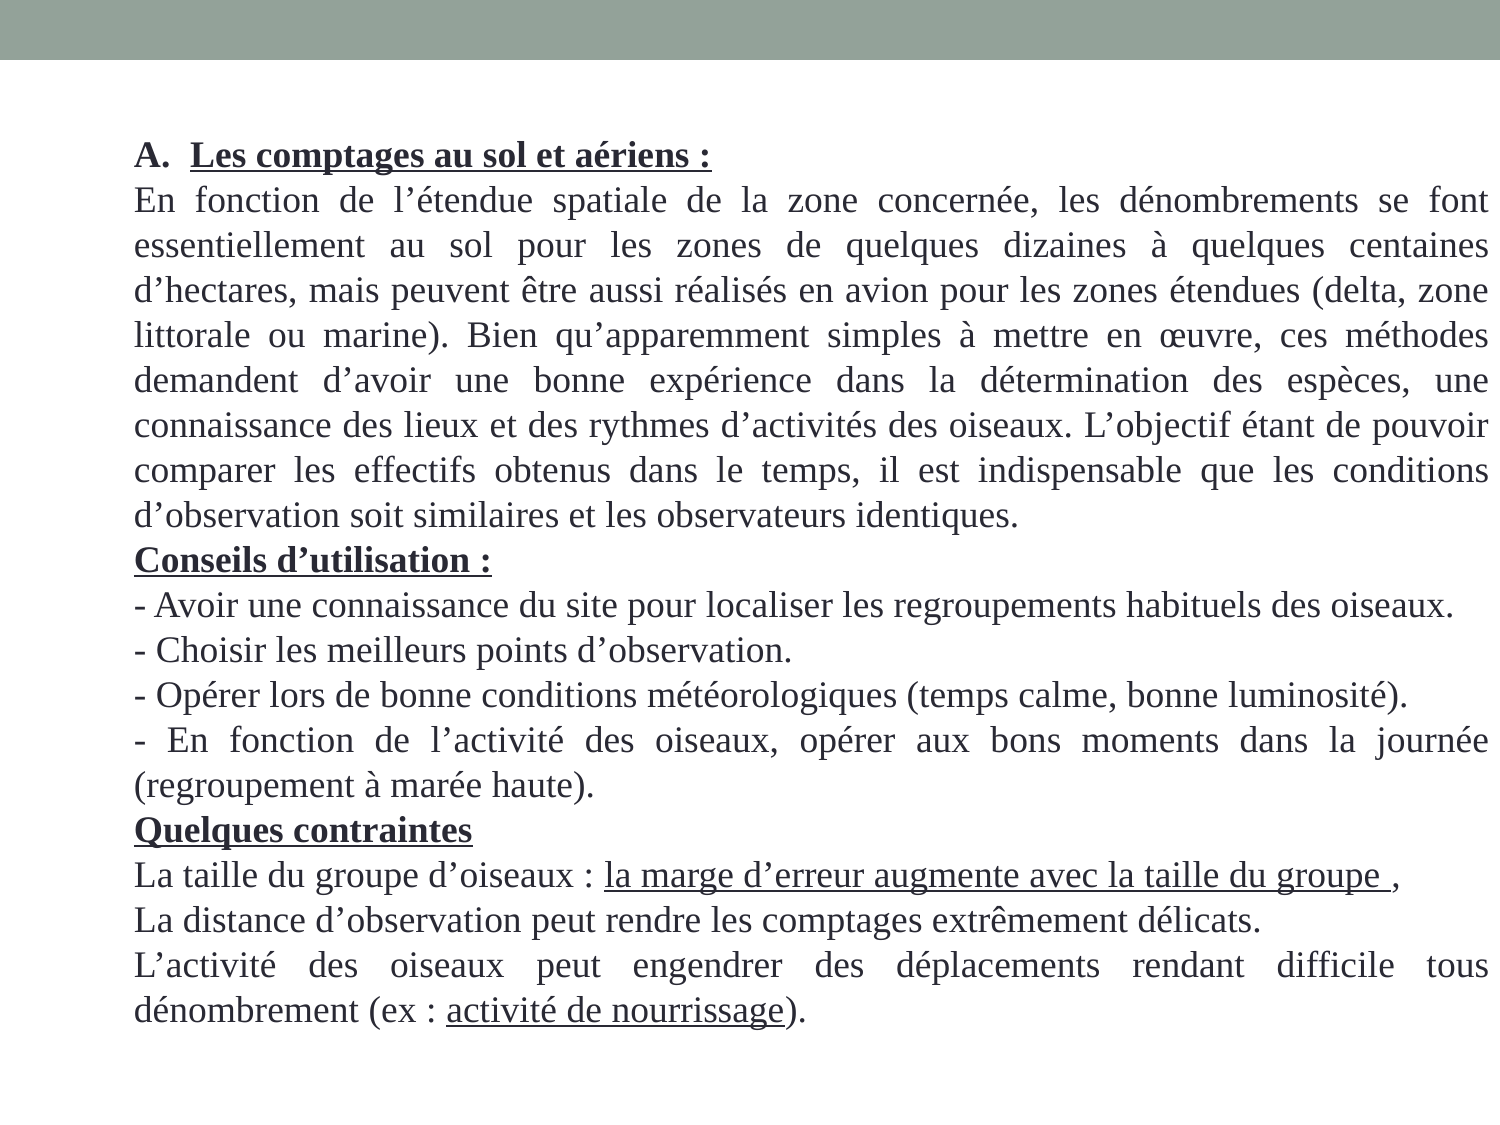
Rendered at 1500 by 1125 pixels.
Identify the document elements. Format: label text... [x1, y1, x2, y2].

text_box Les comptages au sol et aériens : En fonction de l’étendue spatiale de la zone concernée, les dénombrements se font essentiellement au sol pour les zones de quelques dizaines à quelques centaines d’hectares, mais peuvent être aussi réalisés en avion pour les zones étendues (delta, zone littorale ou marine). Bien qu’apparemment simples à mettre en œuvre, ces méthodes demandent d’avoir une bonne expérience dans la détermination des espèces, une connaissance des lieux et des rythmes d’activités des oiseaux. L’objectif étant de pouvoir comparer les effectifs obtenus dans le temps, il est indispensable que les conditions d’observation soit similaires et les observateurs identiques. Conseils d’utilisation : - Avoir une connaissance du site pour localiser les regroupements habituels des oiseaux. - Choisir les meilleurs points d’observation. - Opérer lors de bonne conditions météorologiques (temps calme, bonne luminosité). - En fonction de l’activité des oiseaux, opérer aux bons moments dans la journée (regroupement à marée haute). Quelques contraintes La taille du groupe d’oiseaux : la marge d’erreur augmente avec la taille du groupe , La distance d’observation peut rendre les comptages extrêmement délicats. L’activité des oiseaux peut engendrer des déplacements rendant difficile tous dénombrement (ex : activité de nourrissage). [119, 122, 1500, 1038]
